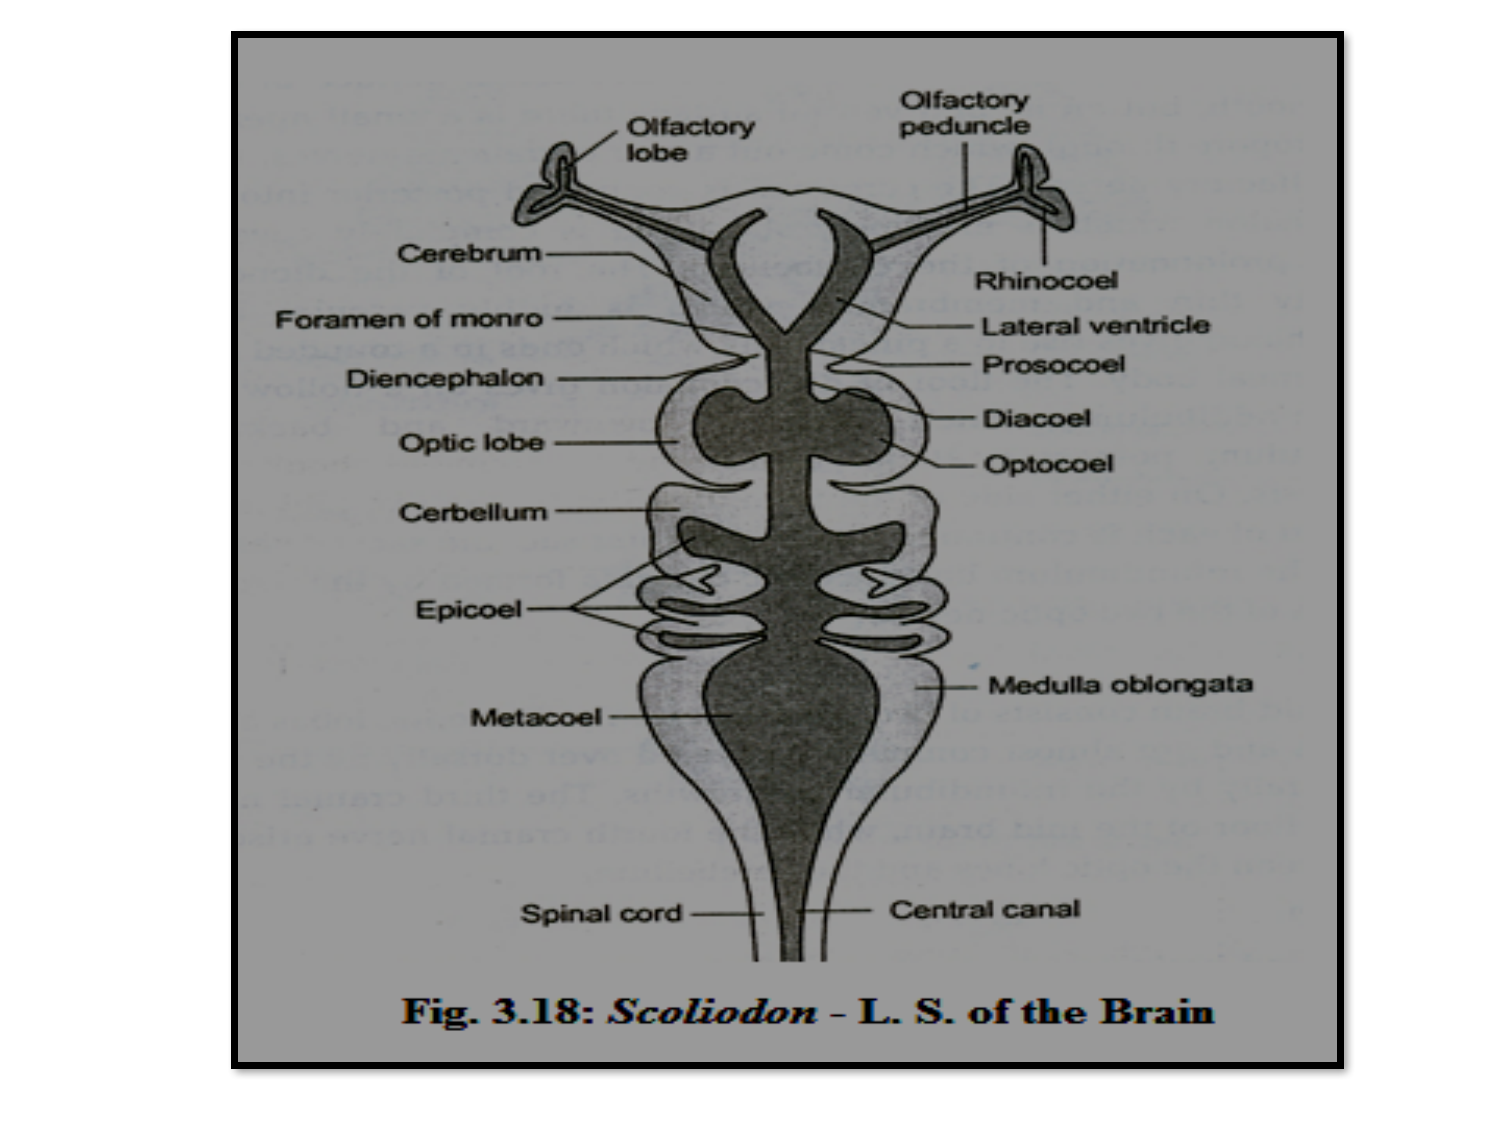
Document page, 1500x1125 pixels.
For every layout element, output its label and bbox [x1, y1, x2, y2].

picture [237, 37, 1338, 1063]
